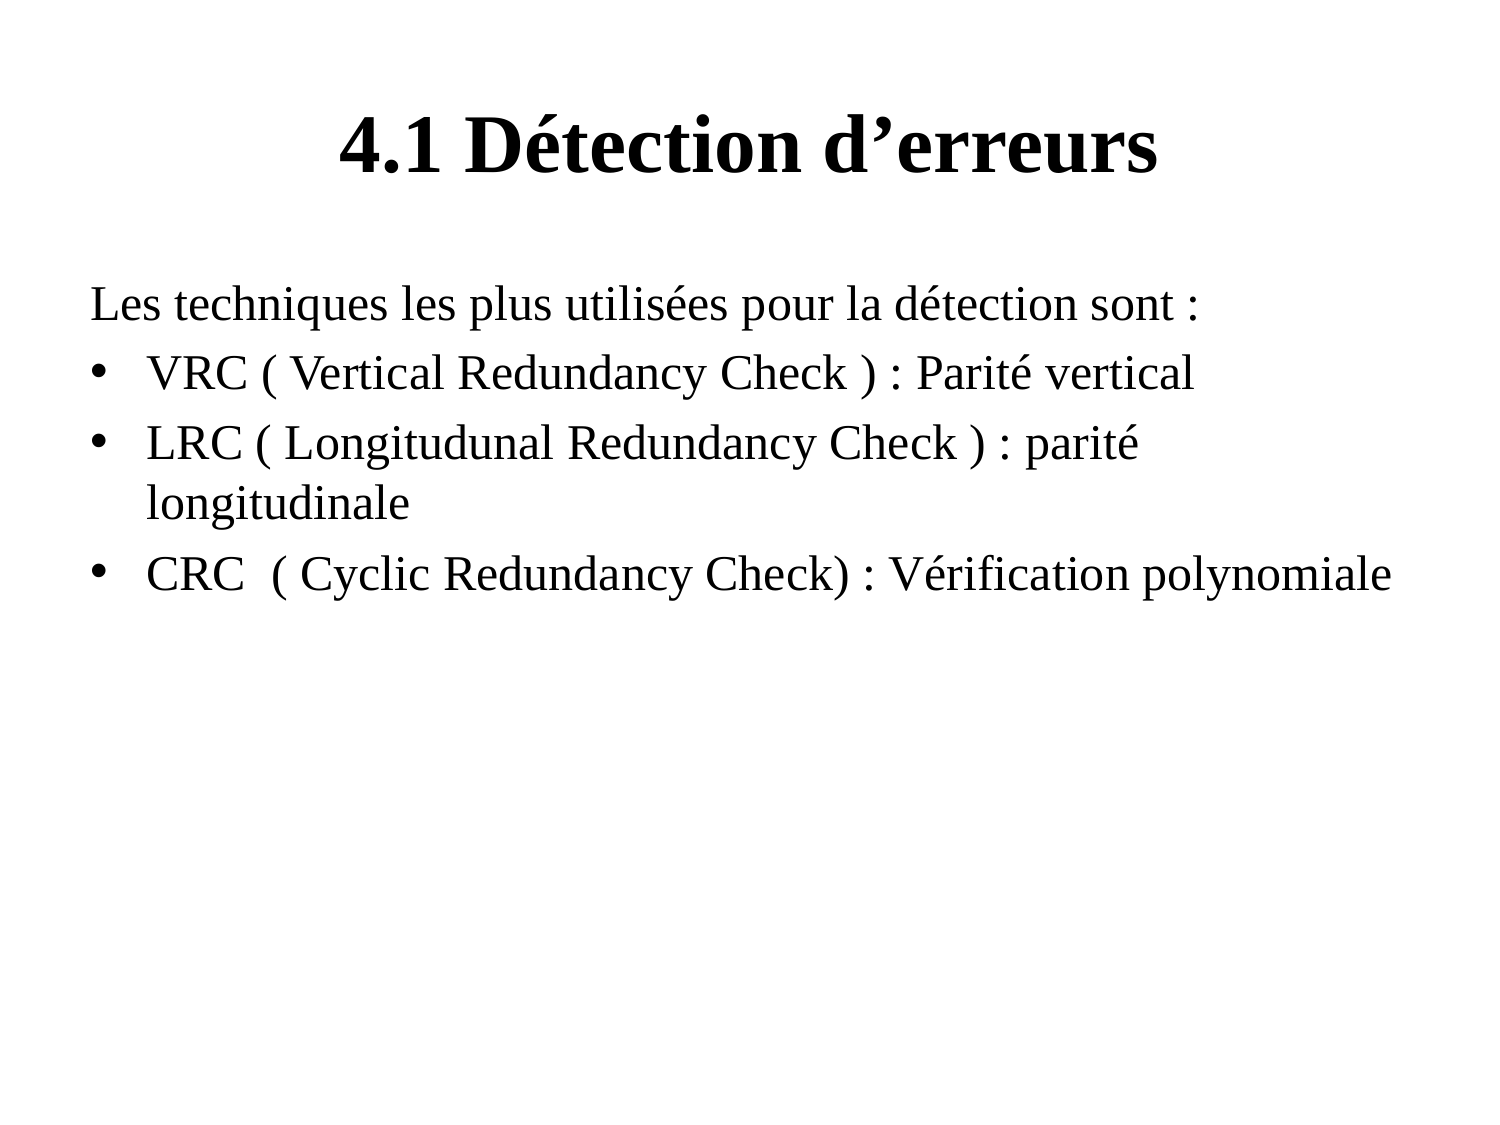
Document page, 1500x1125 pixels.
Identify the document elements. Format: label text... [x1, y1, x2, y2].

list Les techniques les plus utilisées pour la détection sont : VRC ( Vertical Redundancy Check ) : Parité vertical LRC ( Longitudunal Redundancy Check ) : parité longitudinale CRC ( Cyclic Redundancy Check) : Vérification polynomiale [74, 262, 1426, 1006]
title 4.1 Détection d’erreurs [74, 44, 1426, 233]
